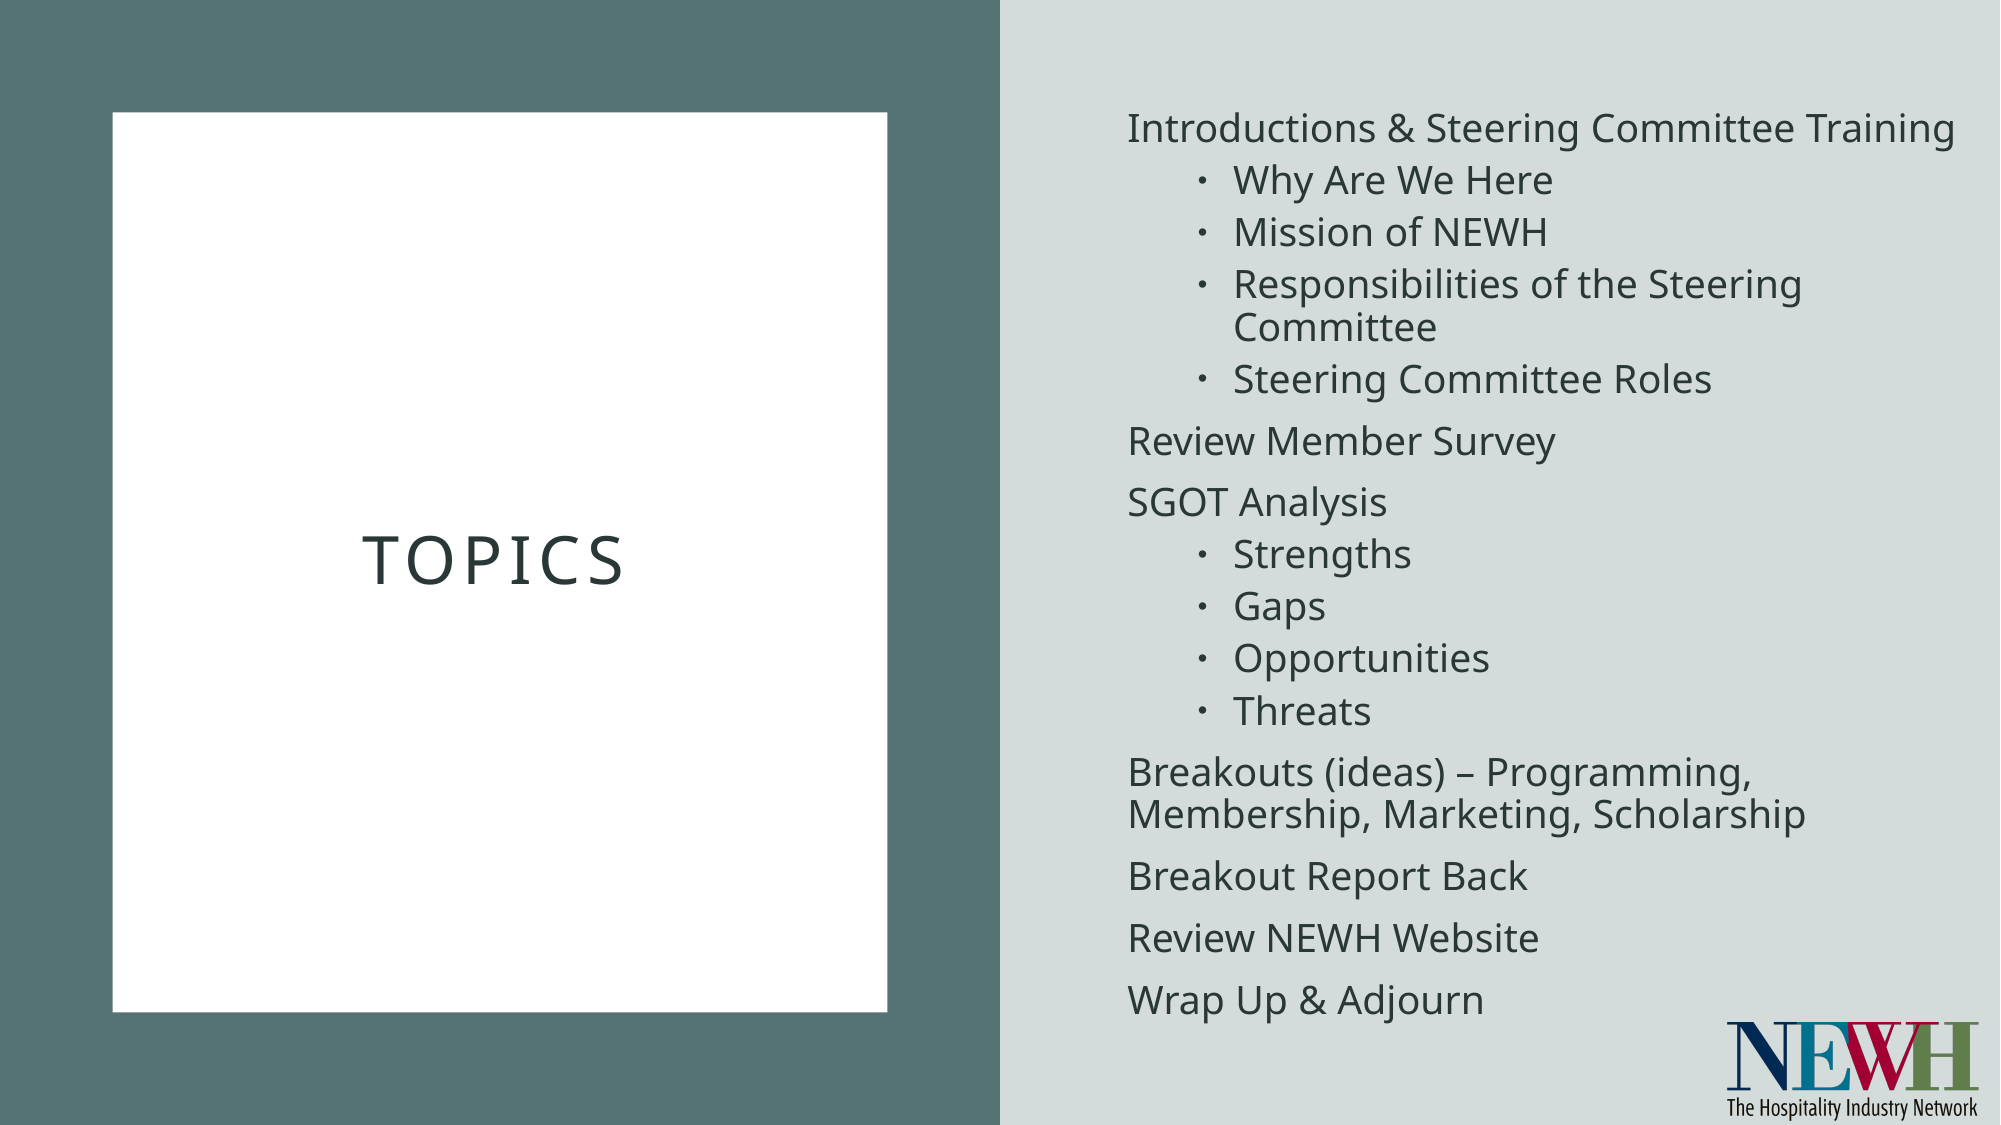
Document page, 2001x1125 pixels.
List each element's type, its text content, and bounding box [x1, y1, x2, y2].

text_box [999, 0, 2000, 1125]
text_box [0, 0, 999, 1125]
title Topics [189, 224, 798, 900]
text_box [111, 111, 888, 1013]
picture [1704, 889, 2000, 1125]
list Introductions & Steering Committee Training Why Are We Here Mission of NEWH Responsibilities of the Steering Committee Steering Committee Roles Review Member Survey SGOT Analysis Strengths Gaps Opportunities Threats Breakouts (ideas) – Programming, Membership, Marketing, Scholarship Breakout Report Back Review NEWH Website Wrap Up & Adjourn [1112, 85, 1979, 1047]
